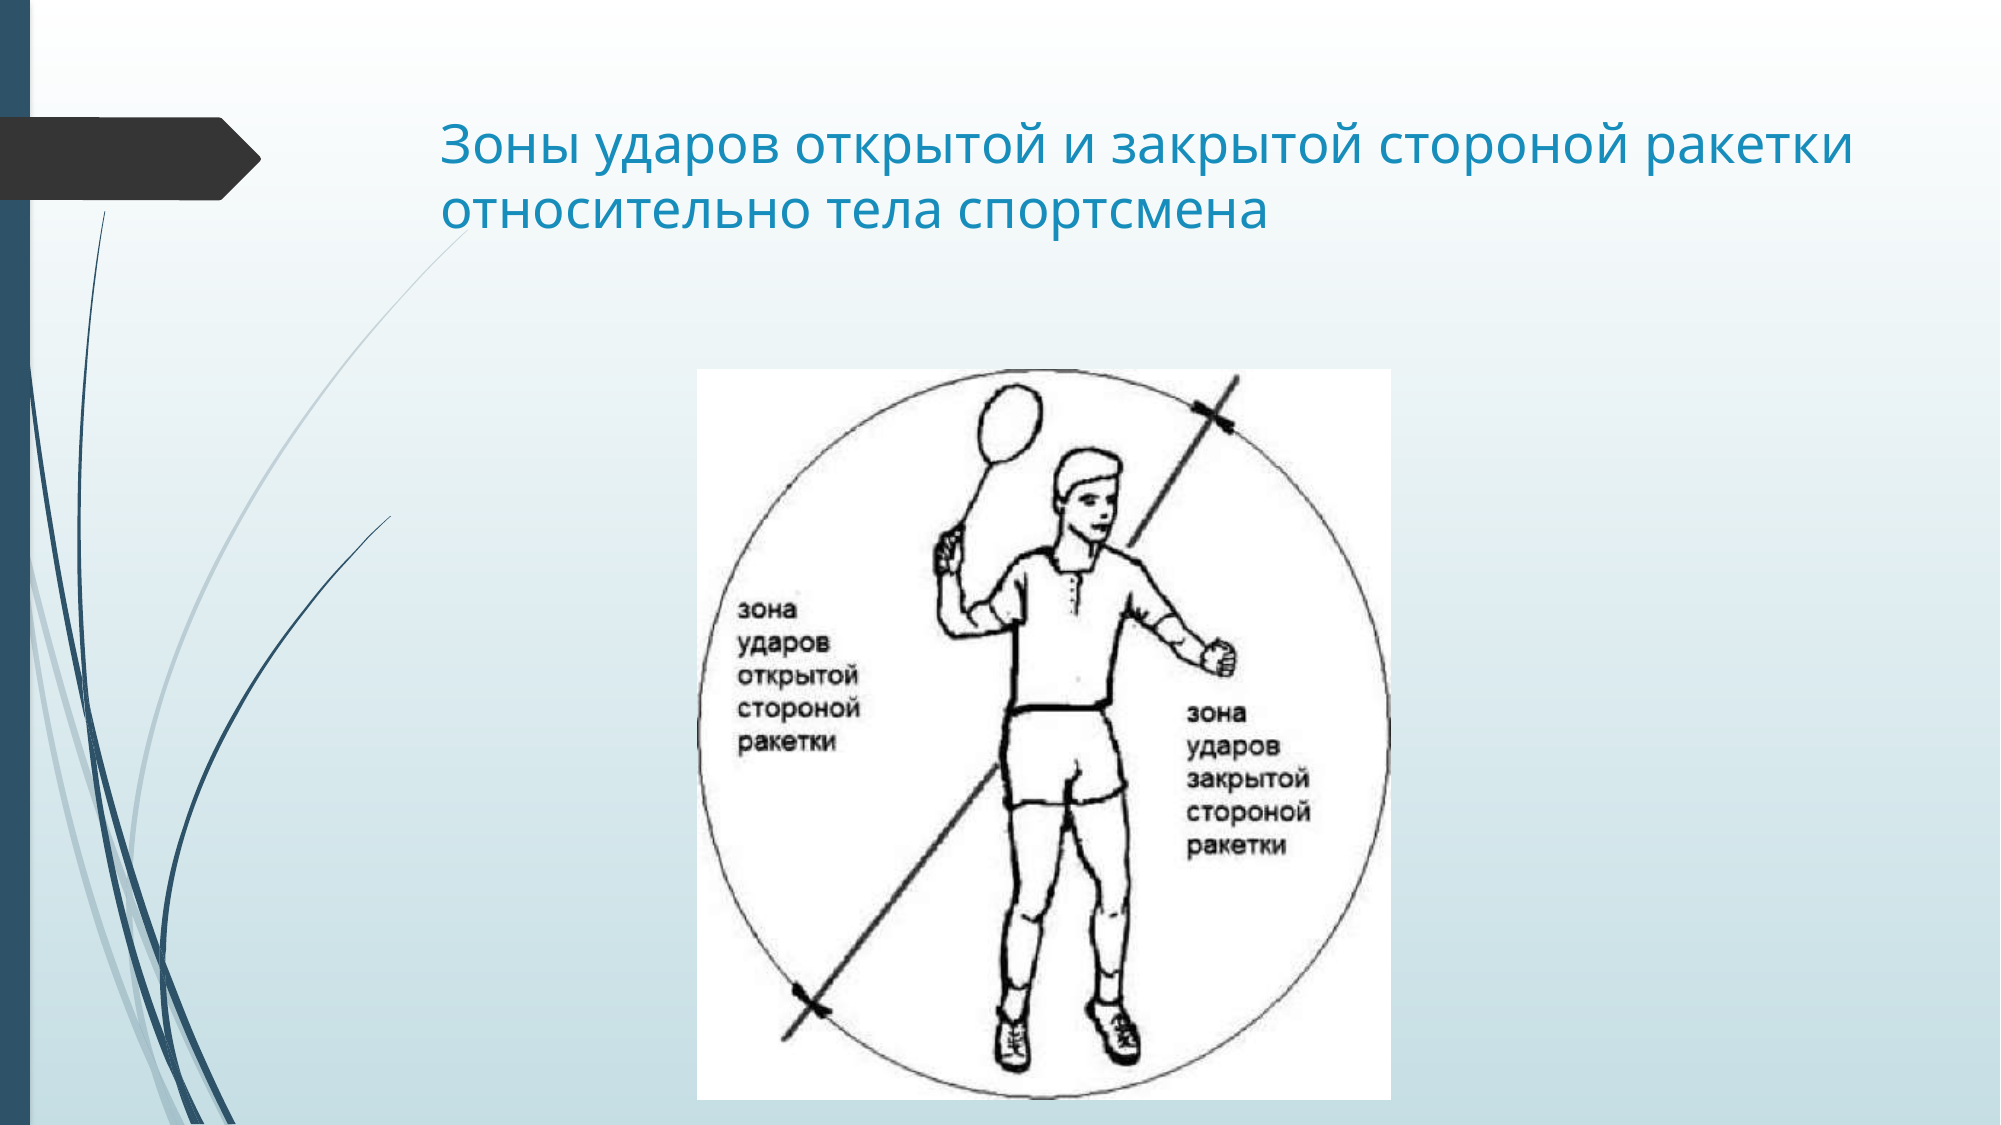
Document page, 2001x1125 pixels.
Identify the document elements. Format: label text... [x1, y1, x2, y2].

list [697, 369, 1391, 1101]
title Зоны ударов открытой и закрытой стороной ракетки относительно тела спортсмена [425, 102, 1888, 313]
